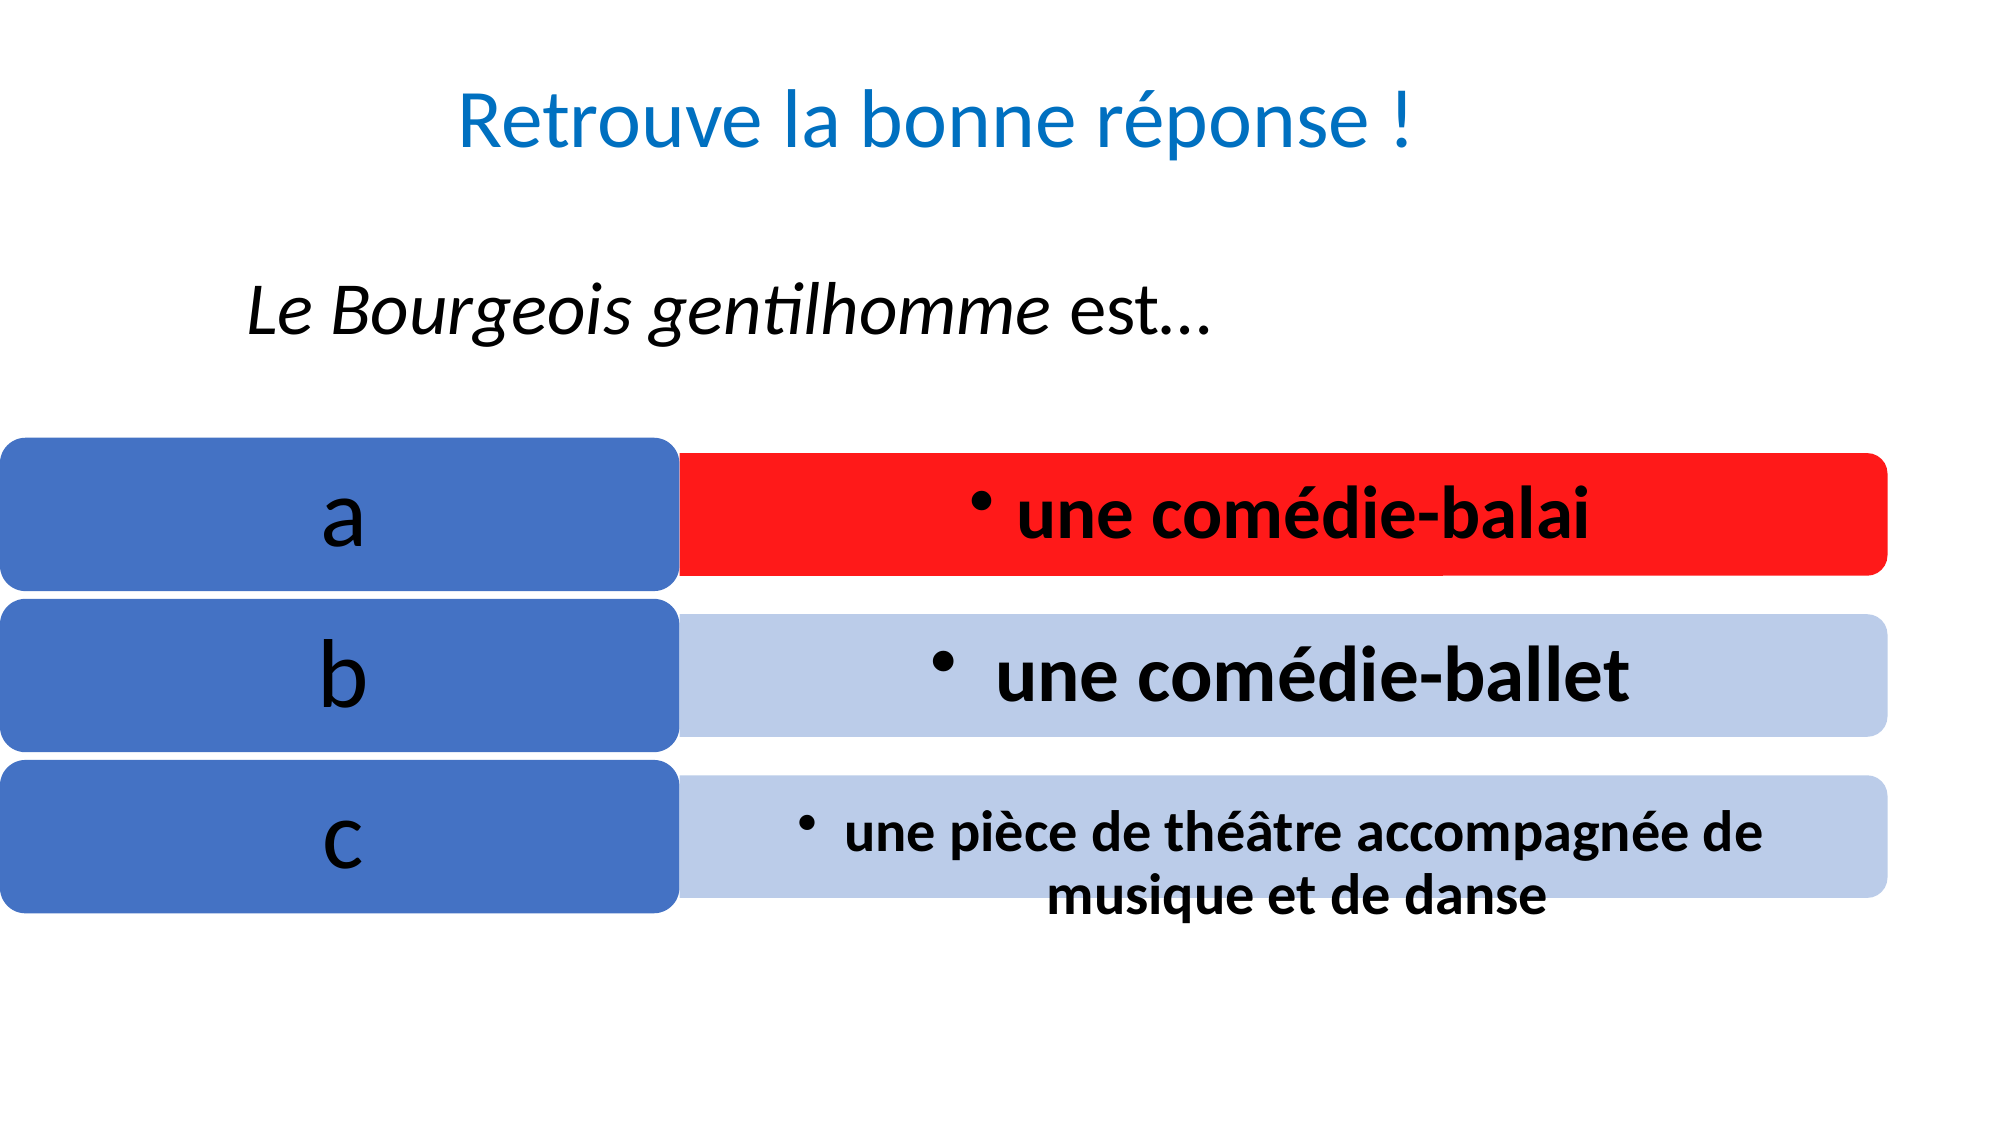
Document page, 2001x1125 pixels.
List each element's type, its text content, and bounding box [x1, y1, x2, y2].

text_box Retrouve la bonne réponse ! [263, 56, 1629, 172]
text_box Le Bourgeois gentilhomme est… [180, 252, 1930, 357]
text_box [0, 437, 1888, 914]
